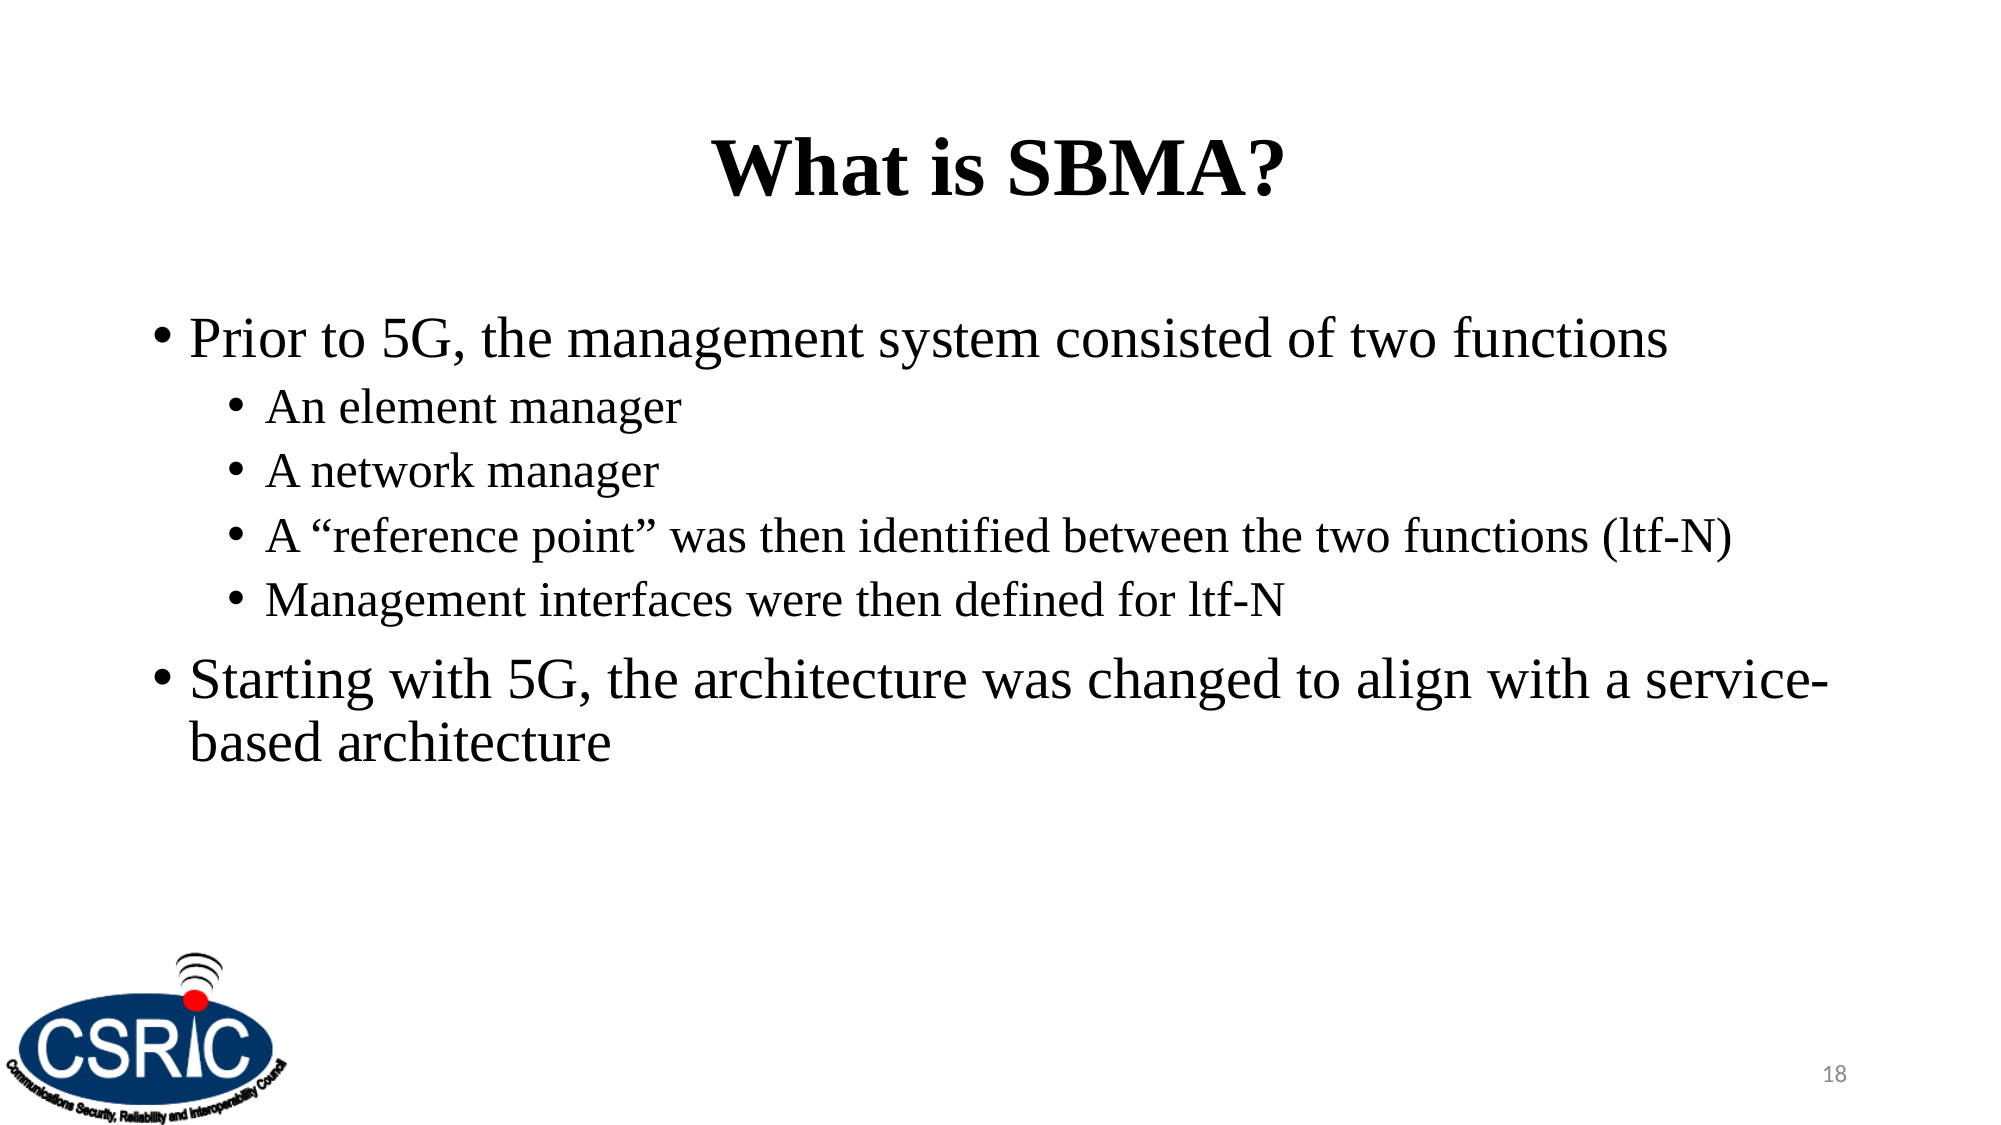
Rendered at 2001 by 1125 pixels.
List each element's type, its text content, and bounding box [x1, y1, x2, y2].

list Prior to 5G, the management system consisted of two functions An element manager A network manager A “reference point” was then identified between the two functions (ltf-N) Management interfaces were then defined for ltf-N Starting with 5G, the architecture was changed to align with a service-based architecture [137, 299, 1863, 1014]
title What is SBMA? [137, 59, 1863, 278]
picture [0, 948, 294, 1125]
slide_number 18 [1412, 1042, 1863, 1103]
